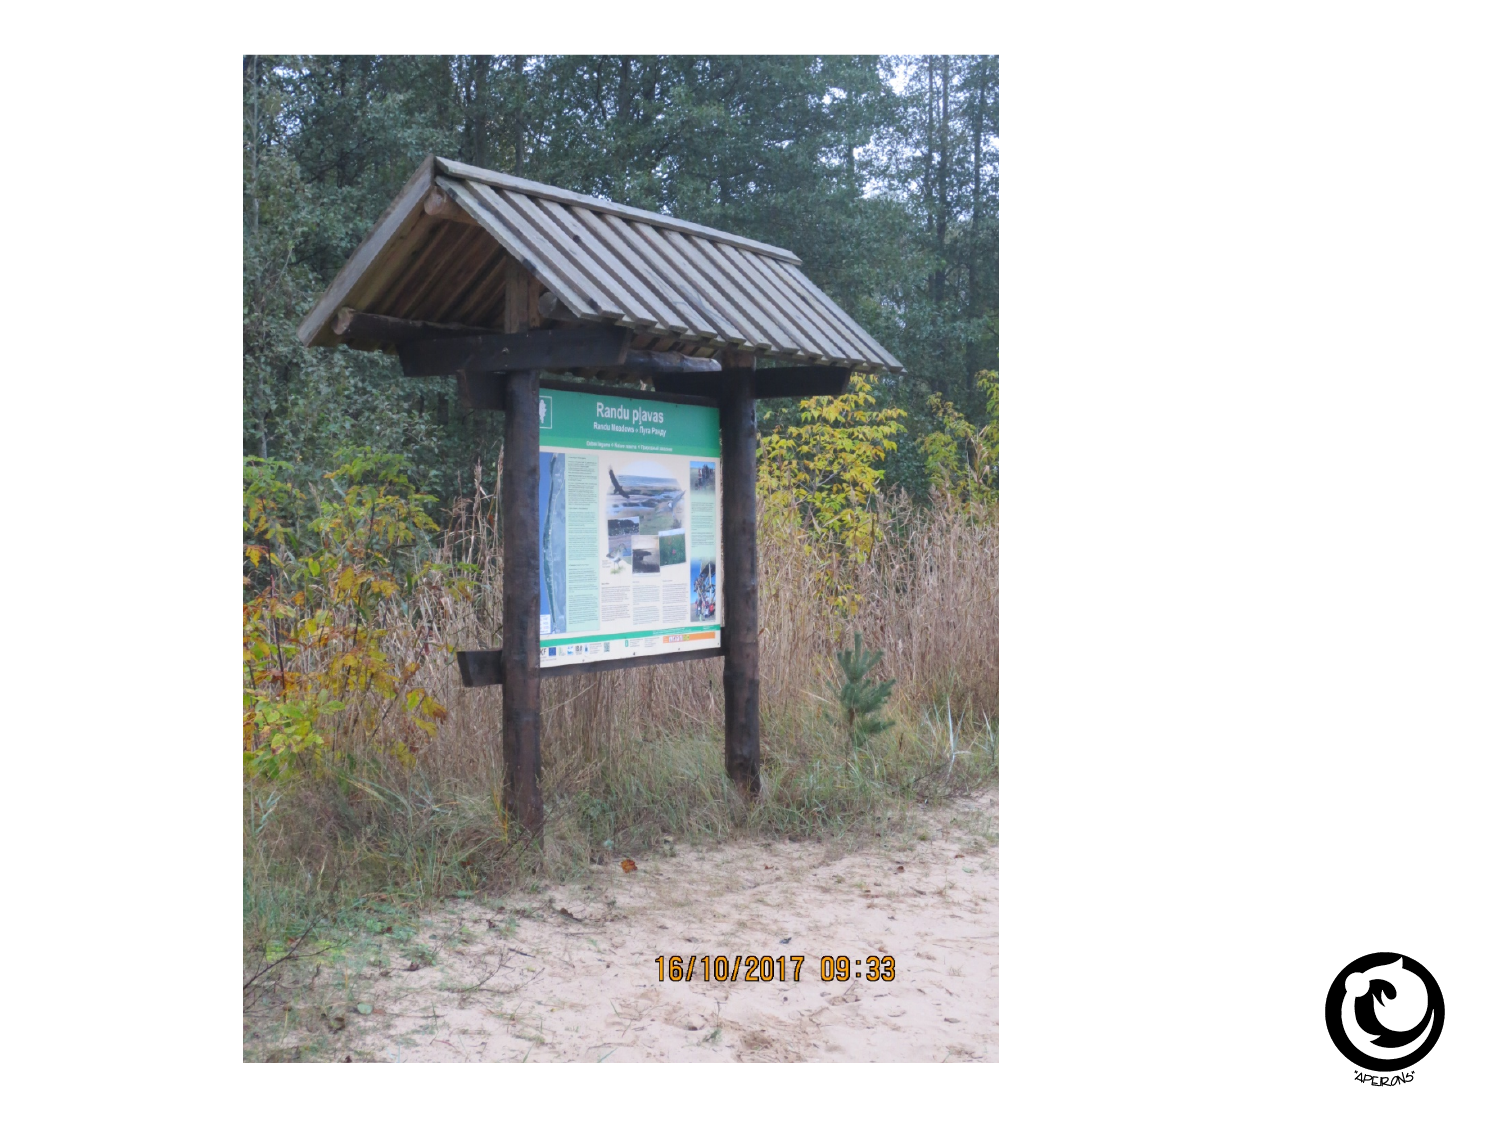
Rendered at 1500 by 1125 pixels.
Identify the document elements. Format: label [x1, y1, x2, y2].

picture [115, 56, 1125, 1062]
picture [1324, 952, 1445, 1087]
